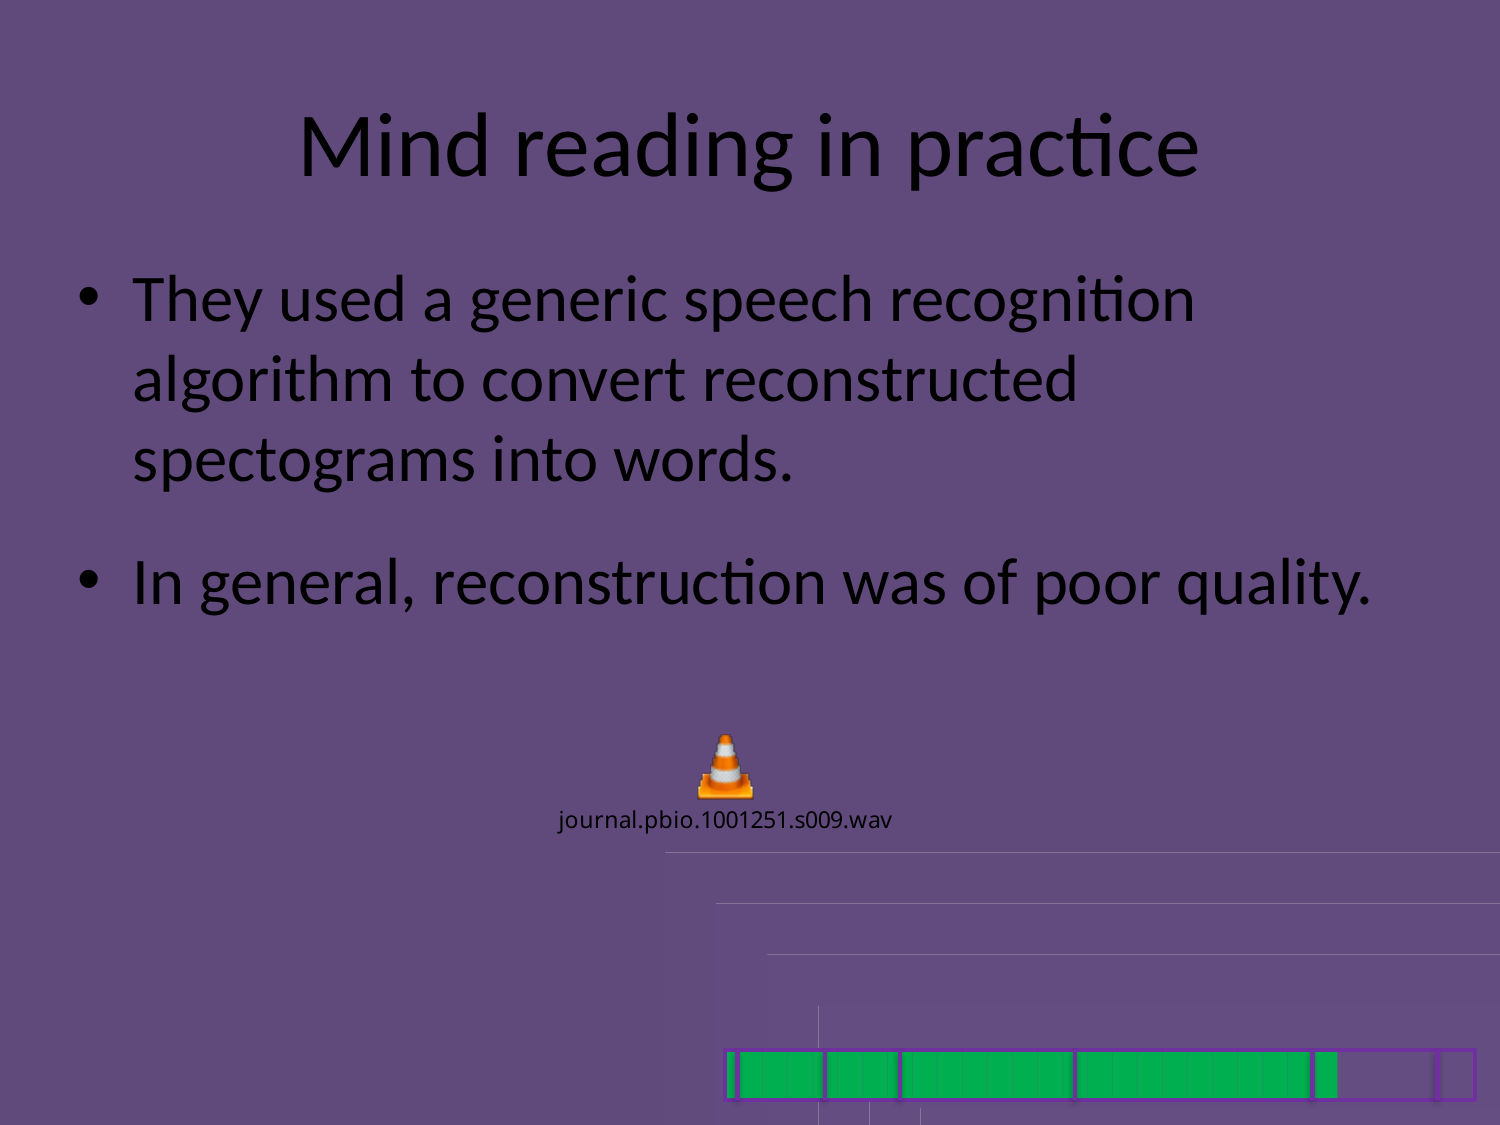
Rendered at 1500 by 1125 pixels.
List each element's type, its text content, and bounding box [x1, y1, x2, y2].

text_box [723, 1048, 1477, 1102]
title Mind reading in practice [75, 45, 1425, 233]
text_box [524, 733, 927, 840]
text_box They used a generic speech recognition algorithm to convert reconstructed spectograms into words. In general, reconstruction was of poor quality. [62, 247, 1413, 688]
